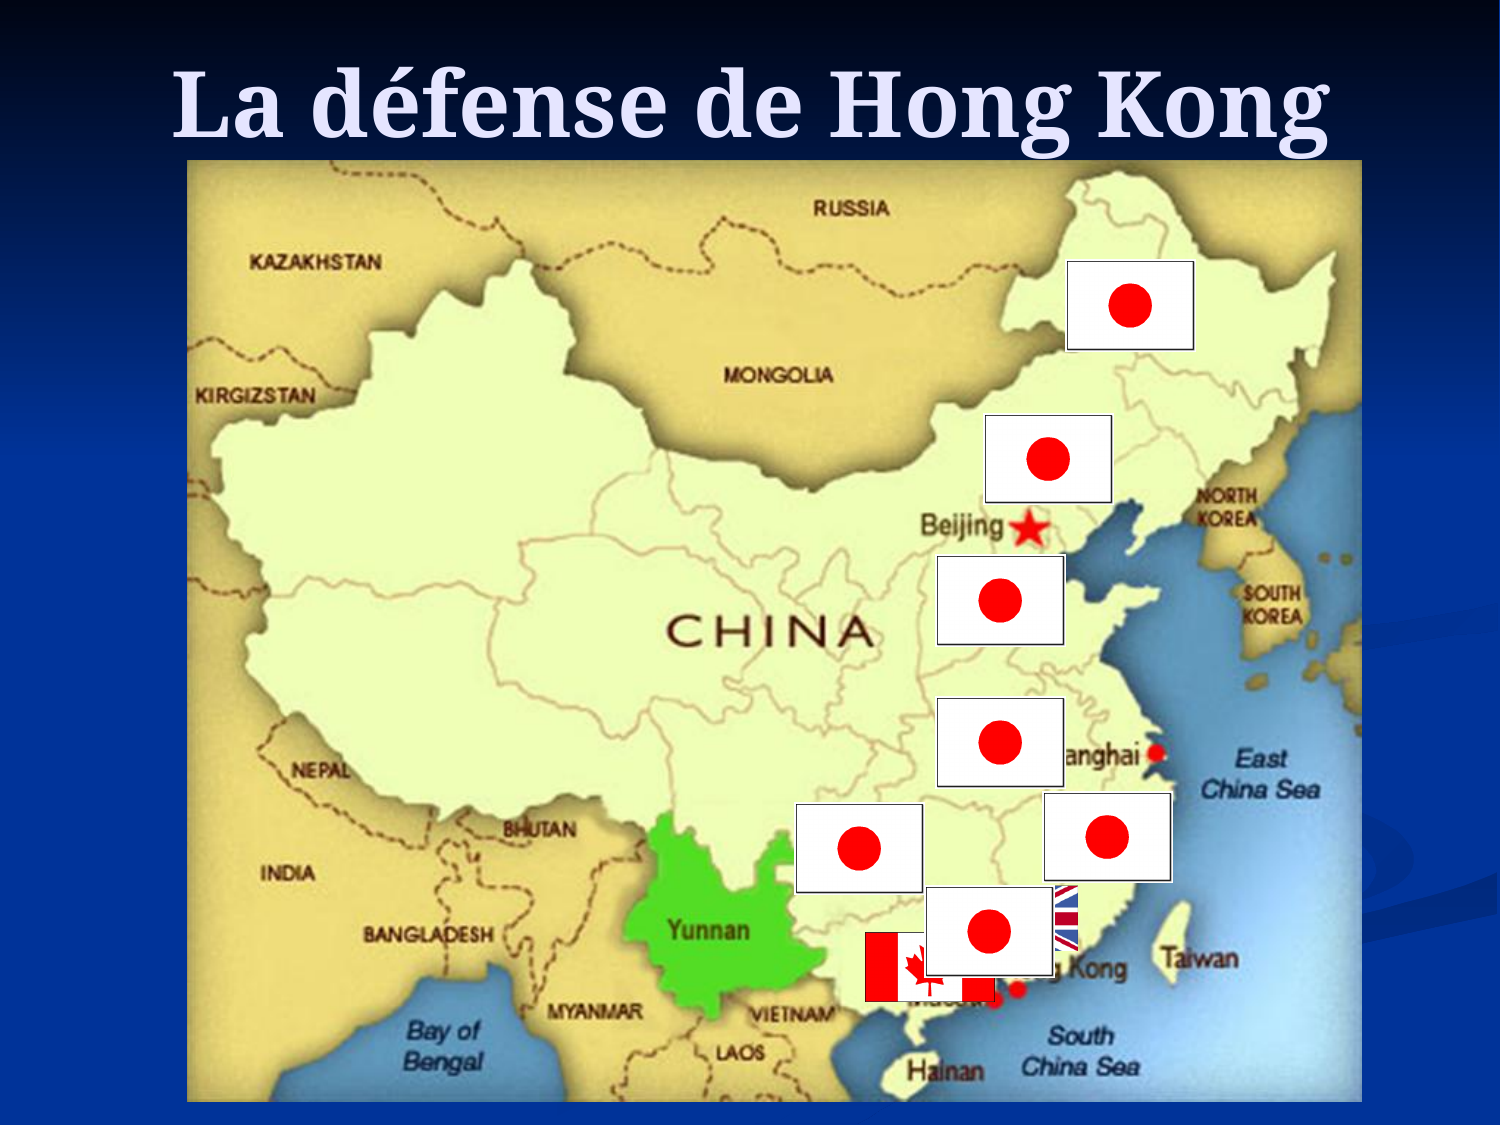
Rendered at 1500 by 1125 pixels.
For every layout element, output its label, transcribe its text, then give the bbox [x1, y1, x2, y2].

picture [187, 160, 1362, 1102]
title La défense de Hong Kong [76, 6, 1428, 195]
